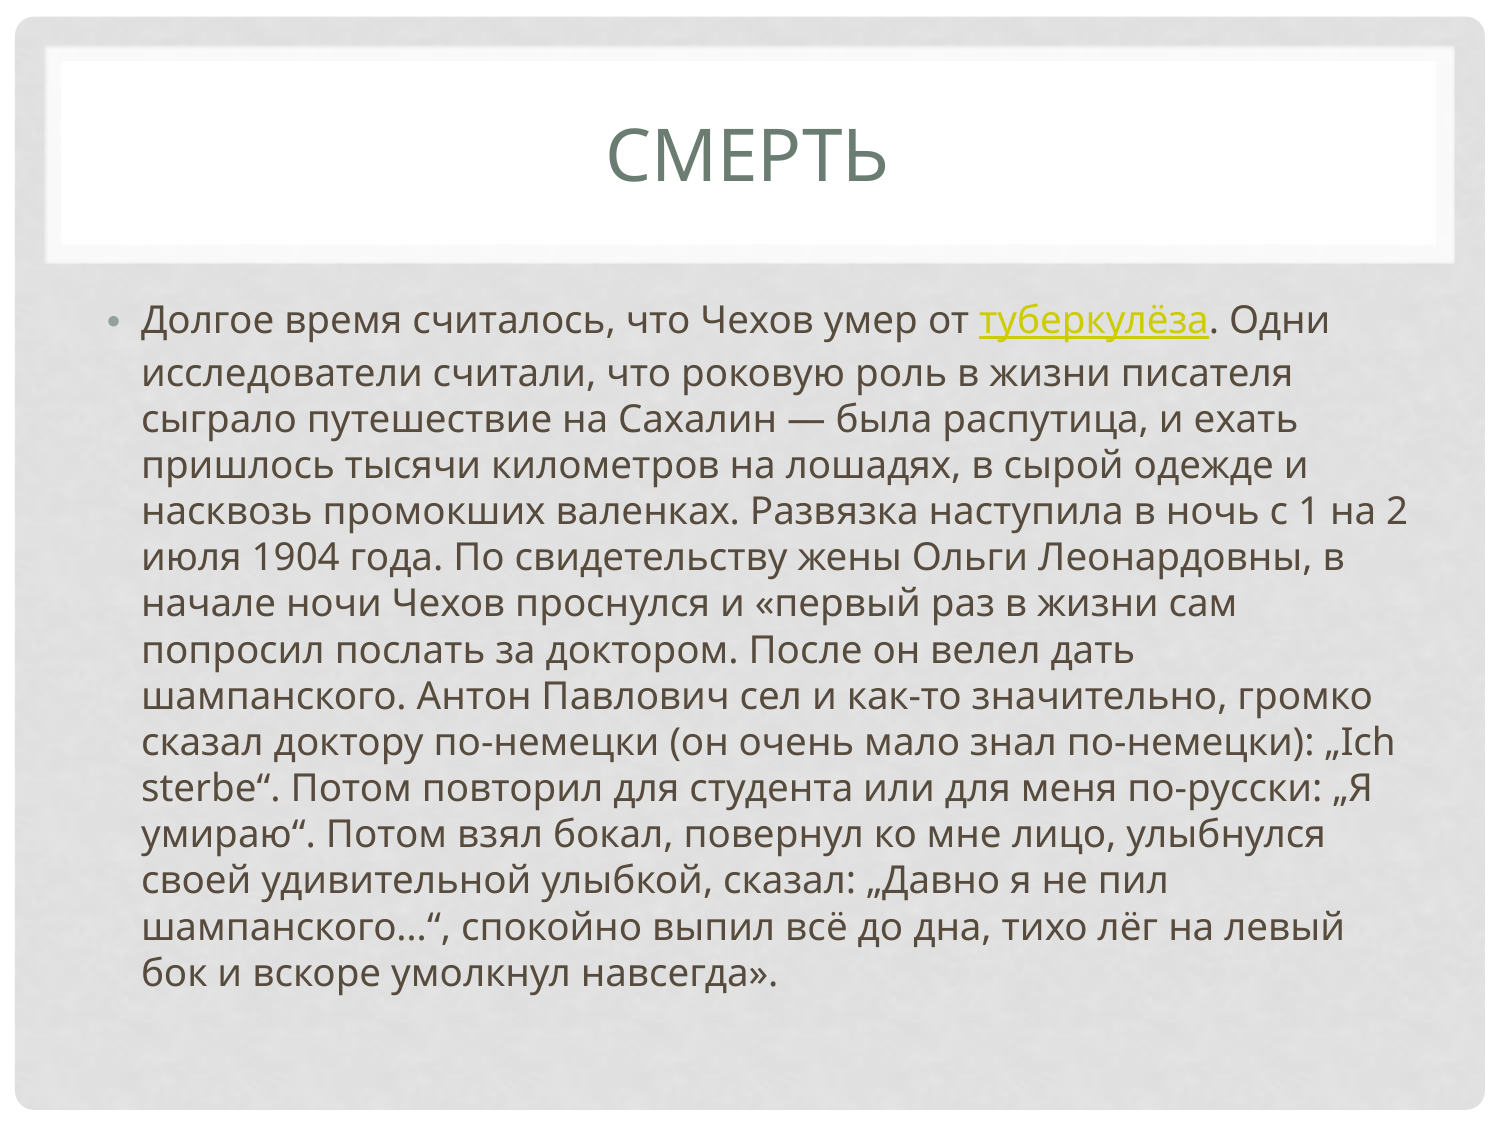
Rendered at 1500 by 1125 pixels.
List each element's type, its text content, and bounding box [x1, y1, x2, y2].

title смерть [69, 66, 1425, 238]
list Долгое время считалось, что Чехов умер от туберкулёза. Одни исследователи считали, что роковую роль в жизни писателя сыграло путешествие на Сахалин — была распутица, и ехать пришлось тысячи километров на лошадях, в сырой одежде и насквозь промокших валенках. Развязка наступила в ночь с 1 на 2 июля 1904 года. По свидетельству жены Ольги Леонардовны, в начале ночи Чехов проснулся и «первый раз в жизни сам попросил послать за доктором. После он велел дать шампанского. Антон Павлович сел и как-то значительно, громко сказал доктору по-немецки (он очень мало знал по-немецки): „Ich sterbe“. Потом повторил для студента или для меня по-русски: „Я умираю“. Потом взял бокал, повернул ко мне лицо, улыбнулся своей удивительной улыбкой, сказал: „Давно я не пил шампанского…“, спокойно выпил всё до дна, тихо лёг на левый бок и вскоре умолкнул навсегда». [75, 287, 1425, 1005]
